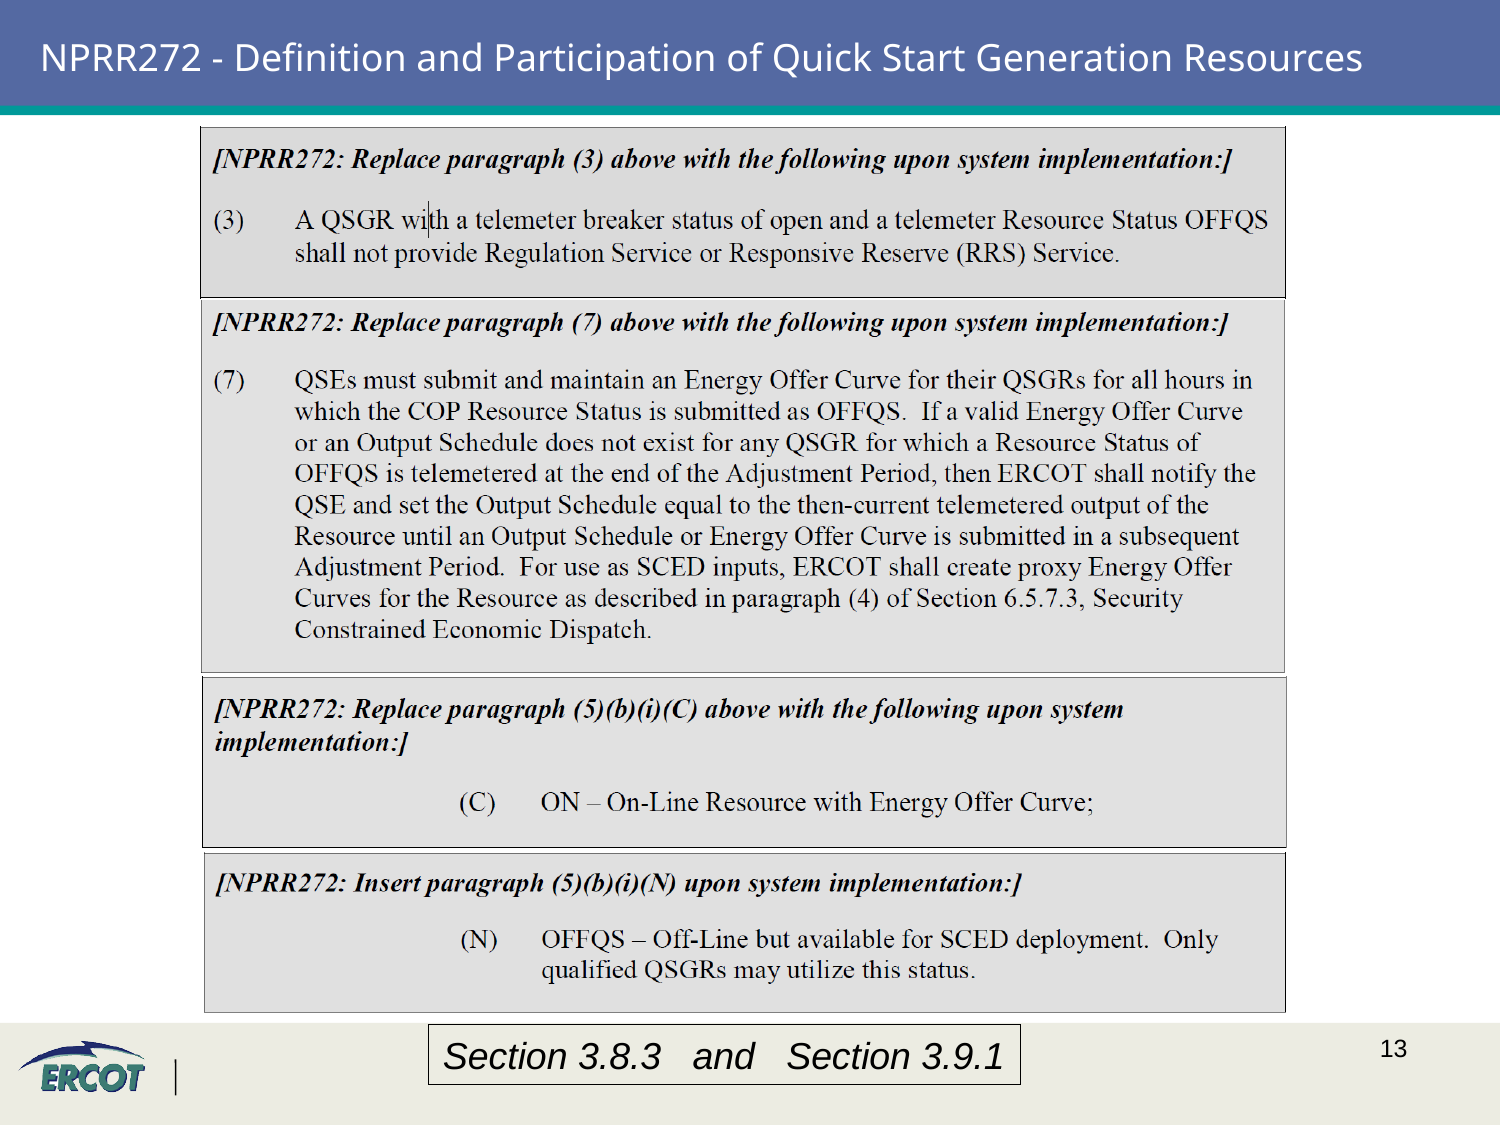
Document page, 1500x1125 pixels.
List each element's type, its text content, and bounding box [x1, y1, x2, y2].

title NPRR272 - Definition and Participation of Quick Start Generation Resources [24, 0, 1500, 113]
text_box Section 3.8.3 and Section 3.9.1 [428, 1024, 1021, 1085]
picture [199, 124, 1287, 1015]
picture [10, 1031, 151, 1111]
